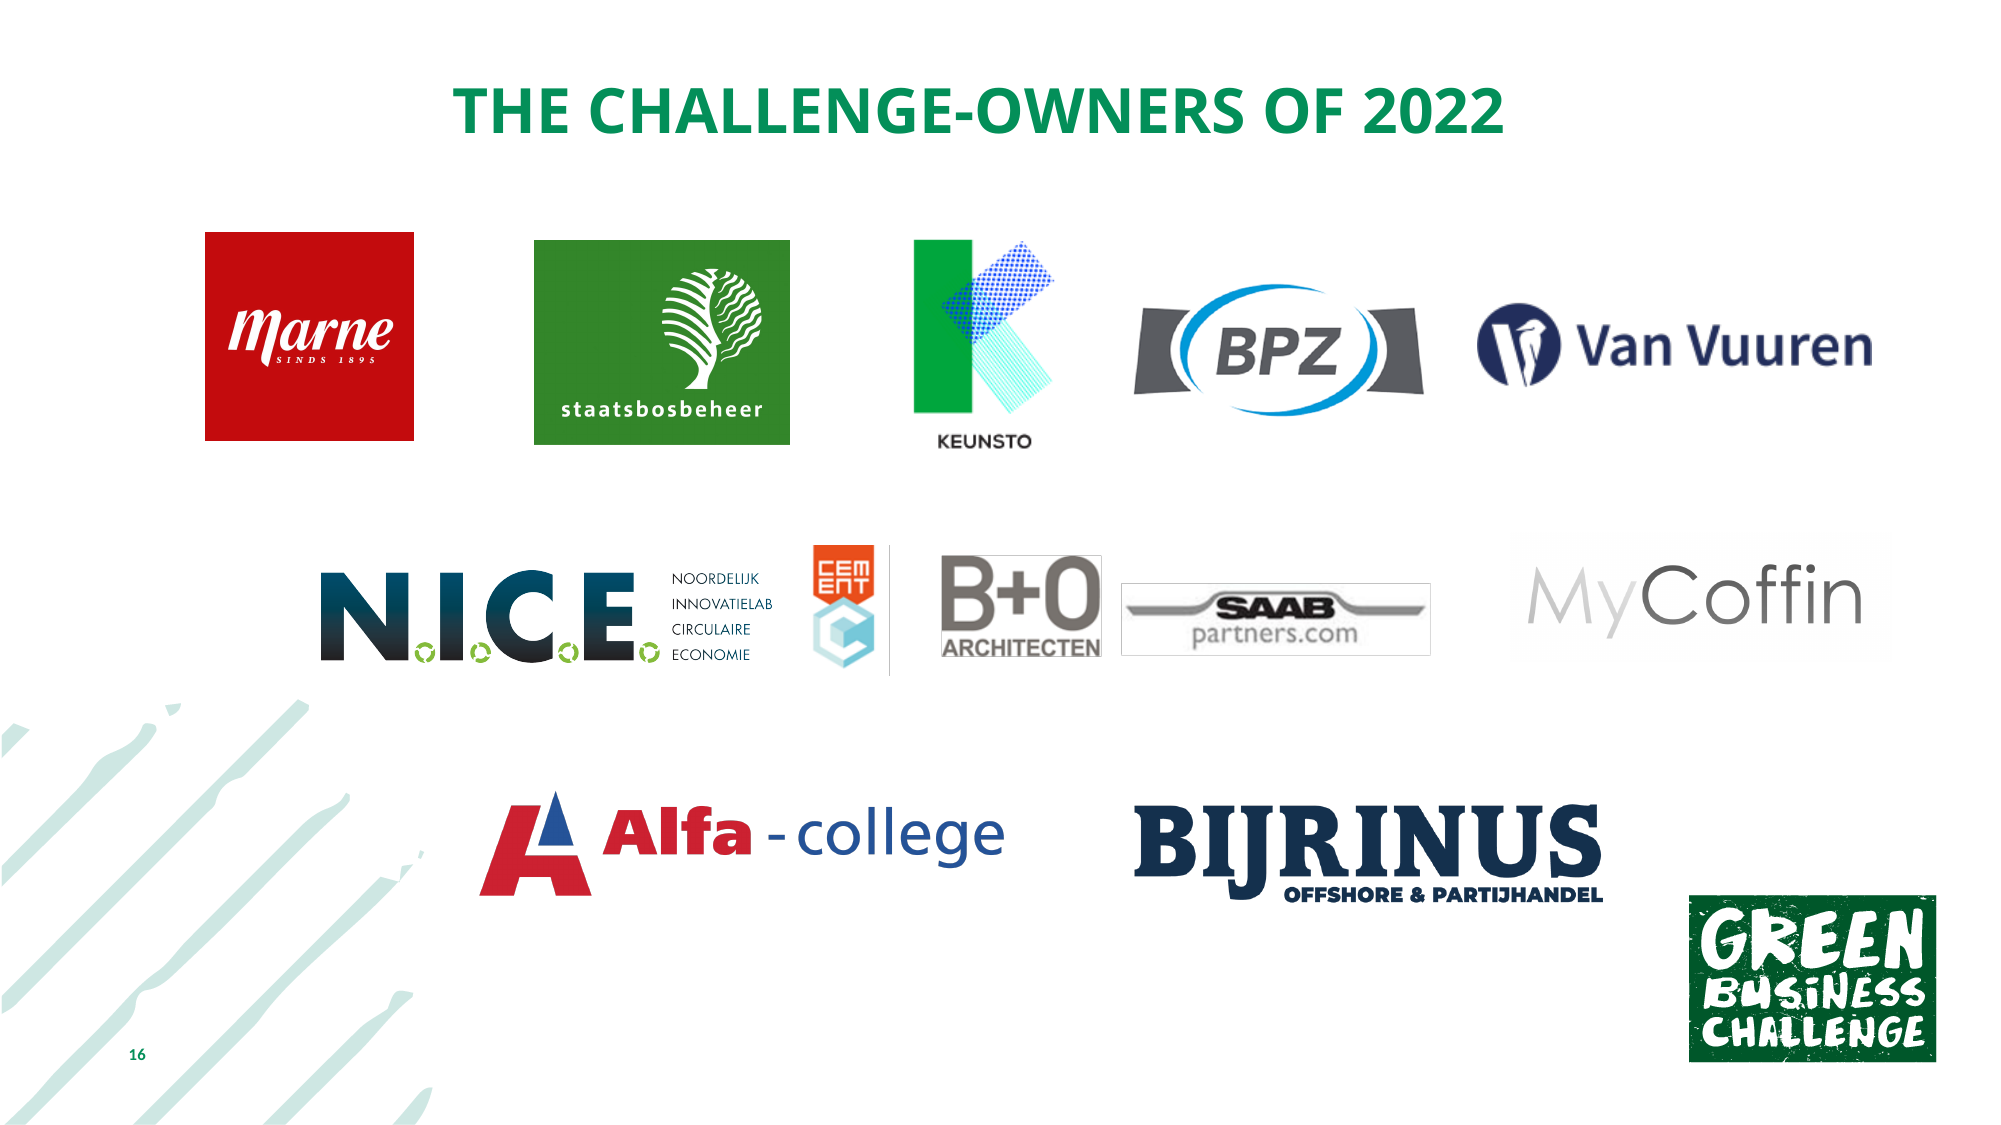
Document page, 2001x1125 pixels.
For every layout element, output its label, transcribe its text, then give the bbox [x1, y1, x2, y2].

title the challenge-owners of 2022 [191, 64, 1767, 171]
picture [1, 0, 1999, 1125]
slide_number 16 [60, 1023, 146, 1084]
